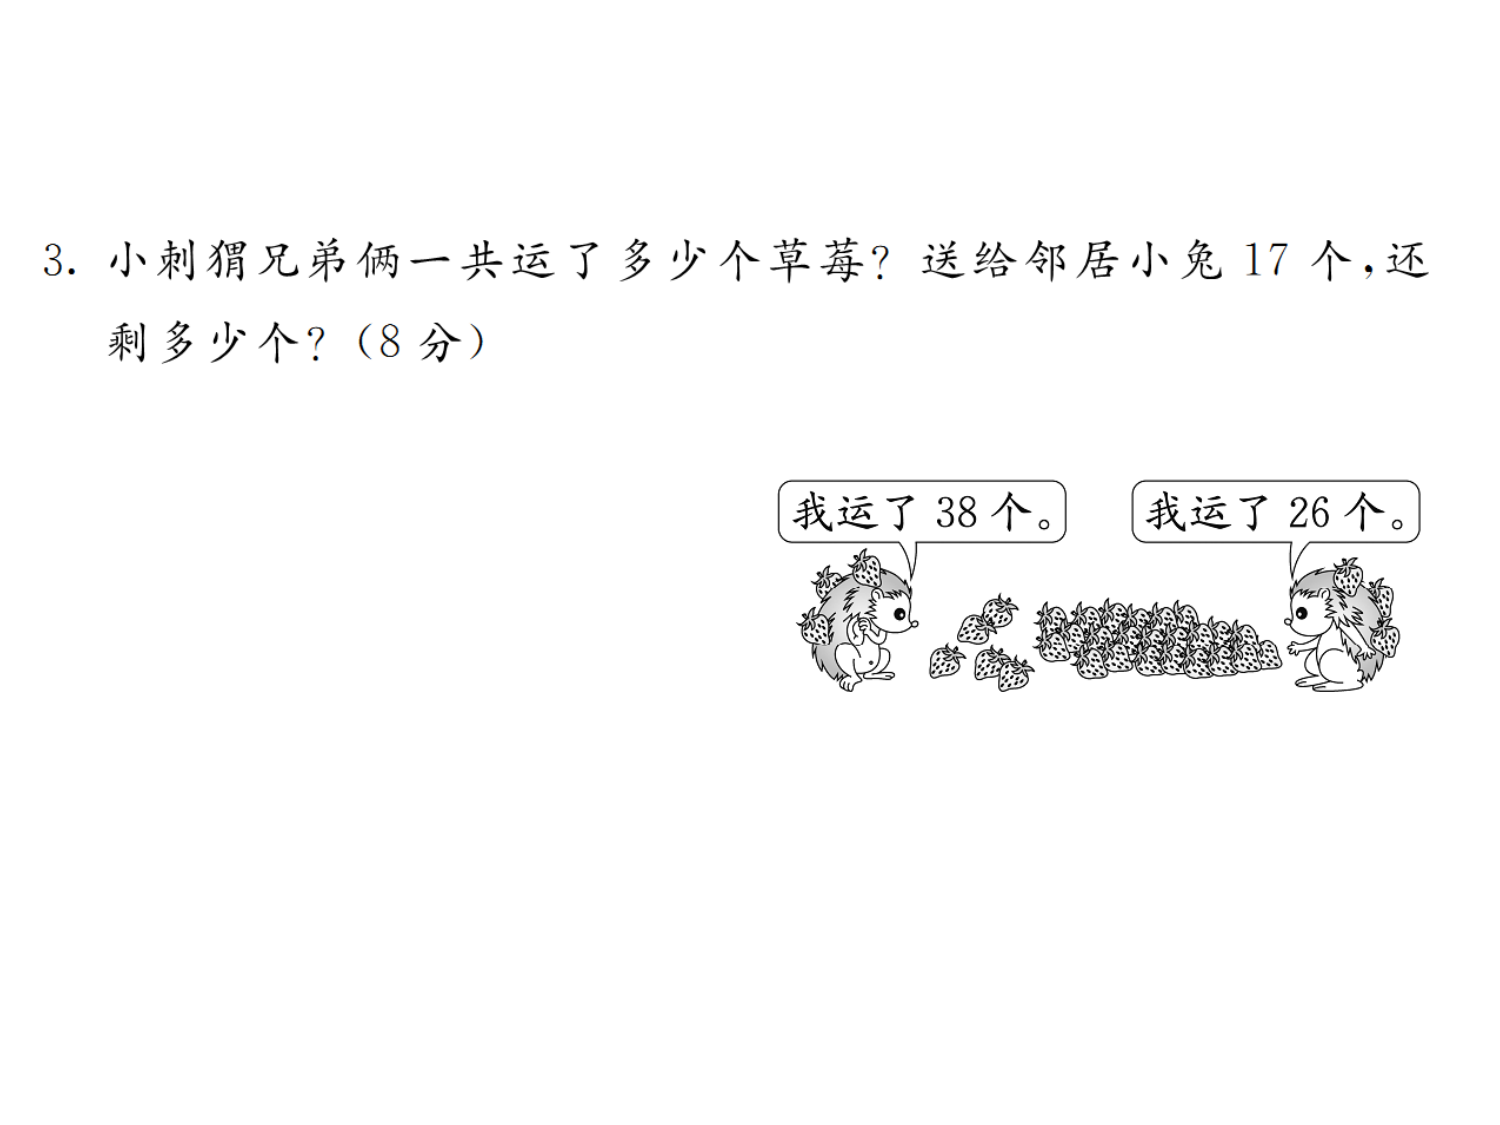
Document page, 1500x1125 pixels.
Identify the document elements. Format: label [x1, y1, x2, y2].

picture [29, 219, 1456, 811]
